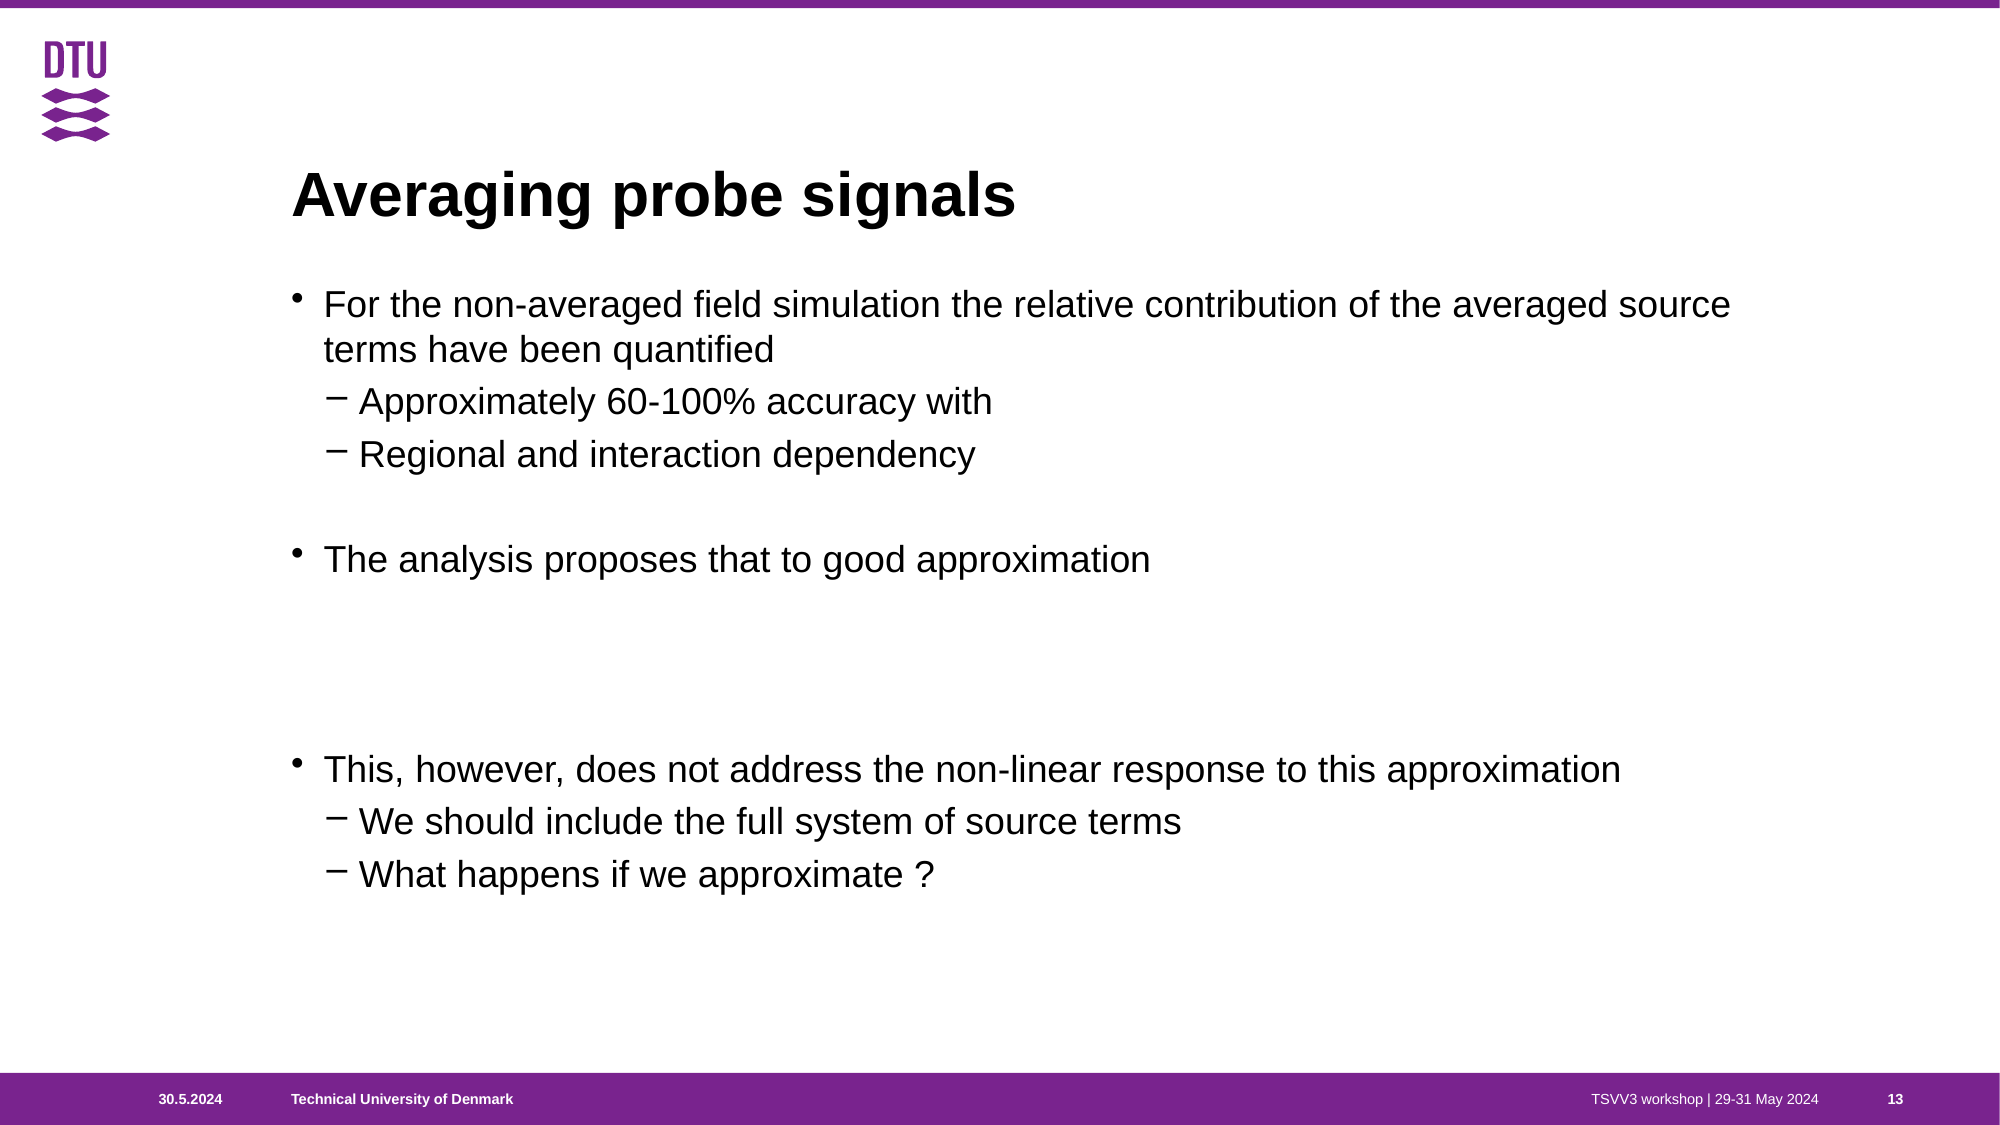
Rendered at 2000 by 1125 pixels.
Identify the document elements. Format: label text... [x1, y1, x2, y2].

footer TSVV3 workshop | 29-31 May 2024 [917, 1073, 1819, 1125]
slide_number 13 [1887, 1073, 1959, 1125]
title Averaging probe signals [291, 69, 1819, 230]
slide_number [41, 1073, 223, 1125]
